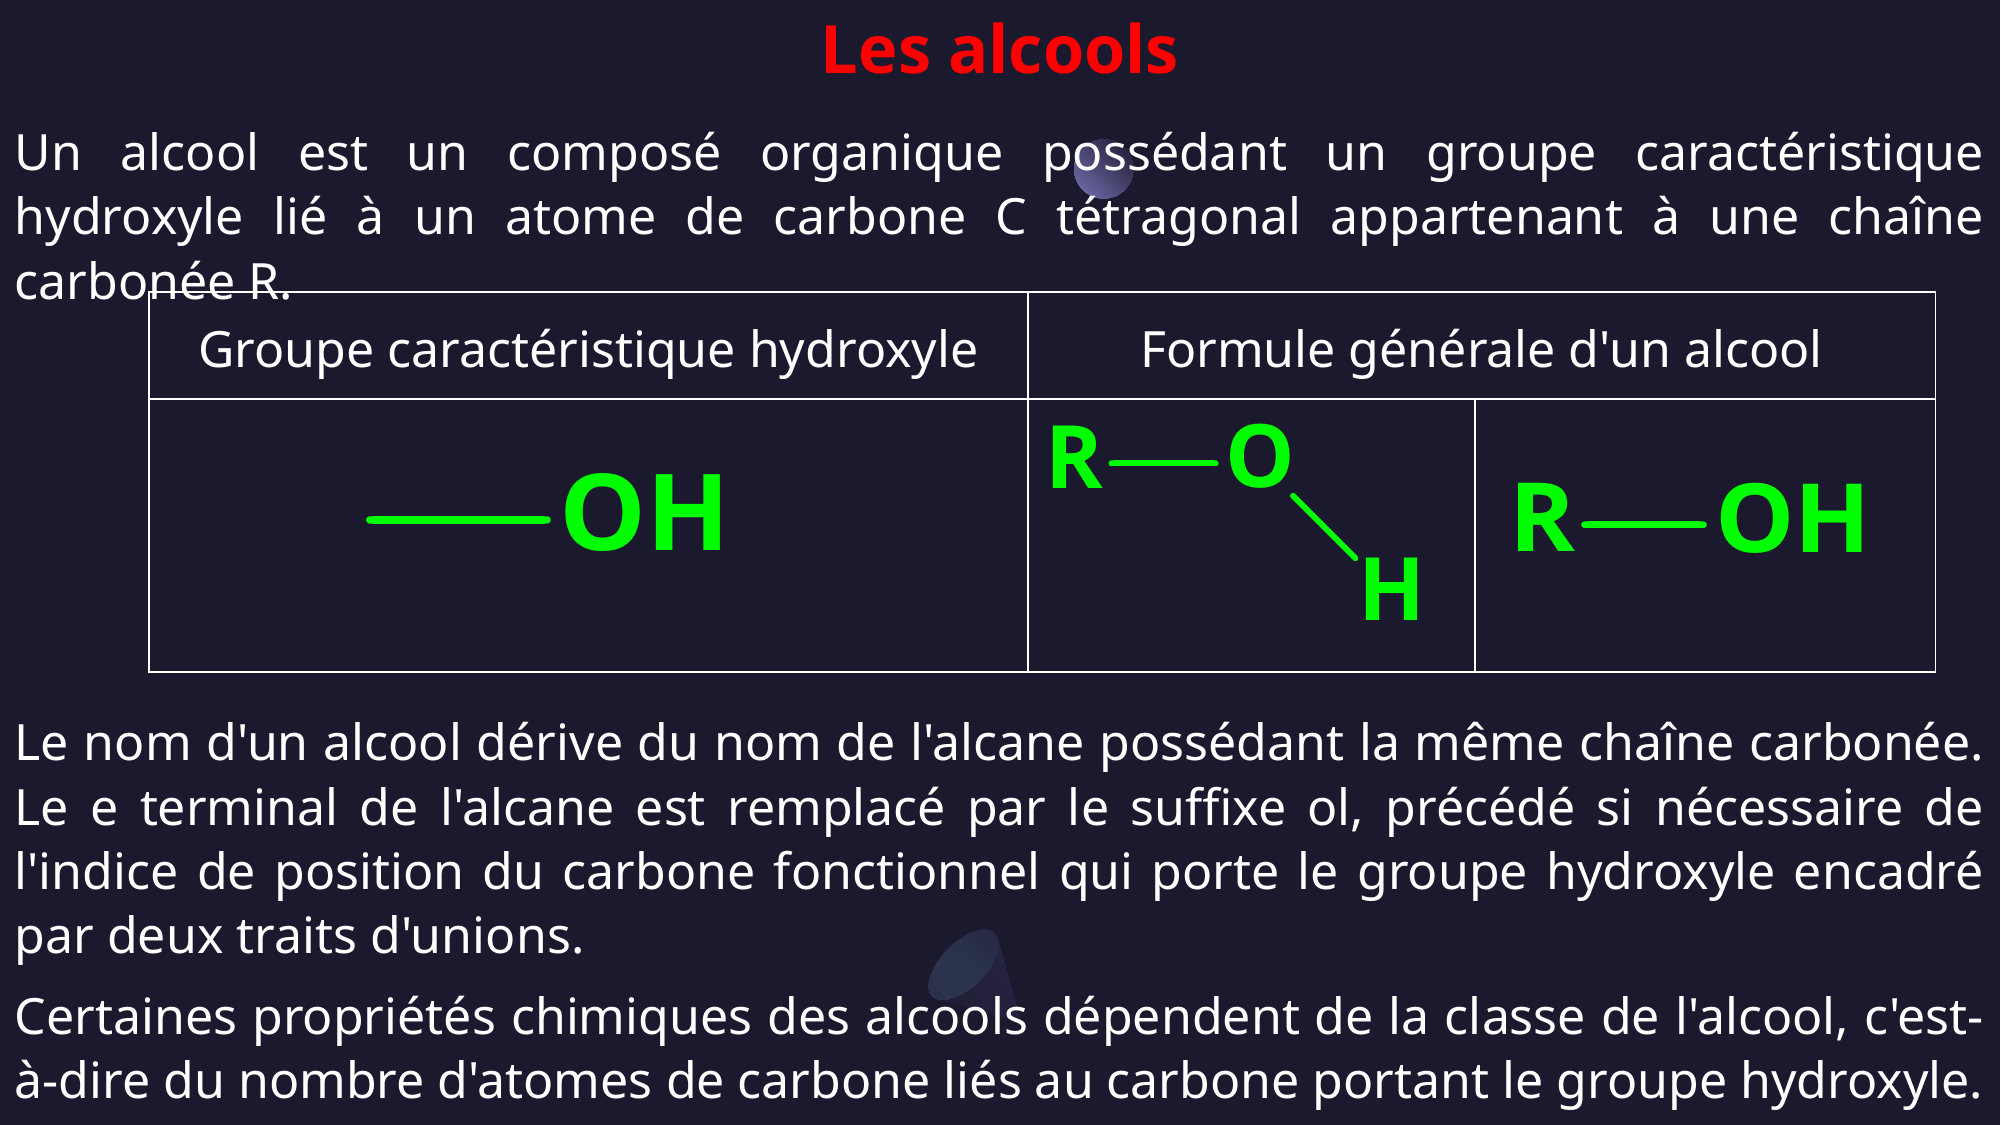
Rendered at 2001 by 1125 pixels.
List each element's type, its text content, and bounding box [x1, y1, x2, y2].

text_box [1042, 420, 1447, 644]
table_cell [1029, 400, 1474, 671]
table_header Formule générale d'un alcool [1029, 293, 1935, 398]
table_header Groupe caractéristique hydroxyle [150, 293, 1027, 398]
text_box Les alcools [0, 0, 2000, 95]
text_box Un alcool est un composé organique possédant un groupe caractéristique hydroxyle lié à un atome de carbone C tétragonal appartenant à une chaîne carbonée R. [0, 109, 2000, 317]
table_cell [1476, 400, 1935, 671]
table_cell [150, 400, 1027, 671]
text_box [357, 467, 748, 578]
text_box Le nom d'un alcool dérive du nom de l'alcane possédant la même chaîne carbonée. Le e terminal de l'alcane est remplacé par le suffixe ol, précédé si nécessaire de l'indice de position du carbone fonctionnel qui porte le groupe hydroxyle encadré par deux traits d'unions. Certaines propriétés chimiques des alcools dépendent de la classe de l'alcool, c'est-à-dire du nombre d'atomes de carbone liés au carbone portant le groupe hydroxyle. [0, 699, 2000, 1116]
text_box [1511, 478, 1899, 578]
